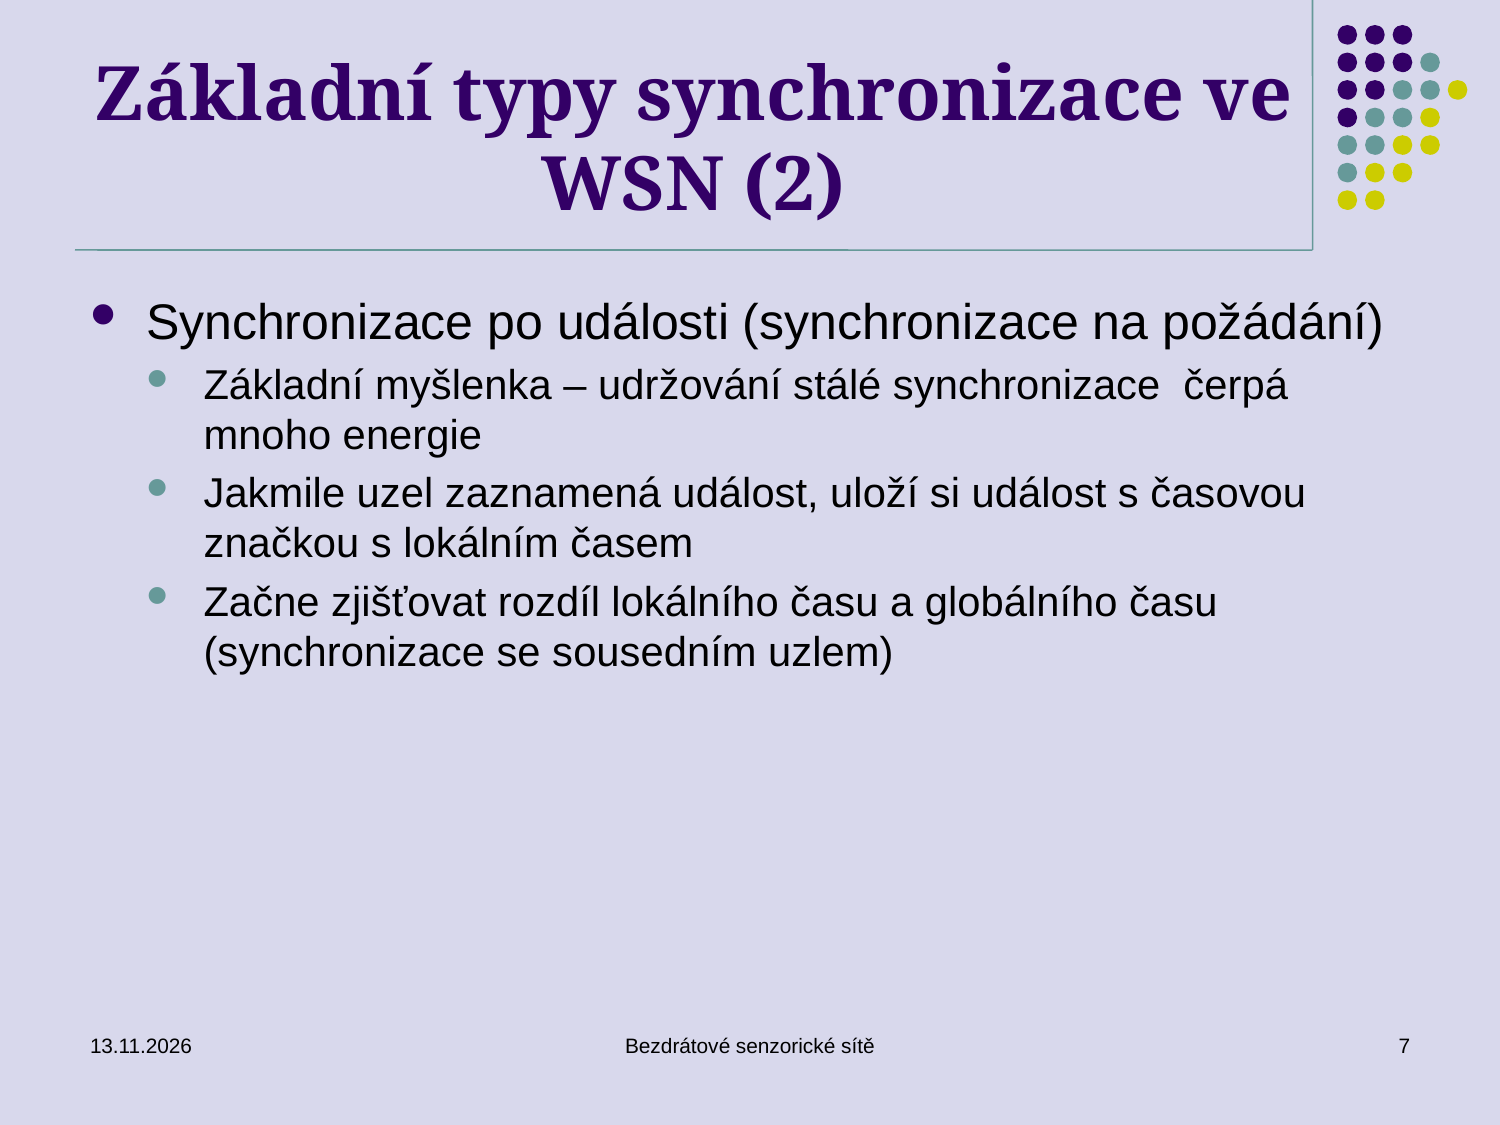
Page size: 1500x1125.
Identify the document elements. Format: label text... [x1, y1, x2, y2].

list Synchronizace po události (synchronizace na požádání) Základní myšlenka – udržování stálé synchronizace čerpá mnoho energie Jakmile uzel zaznamená událost, uloží si událost s časovou značkou s lokálním časem Začne zjišťovat rozdíl lokálního času a globálního času (synchronizace se sousedním uzlem) [75, 282, 1425, 1006]
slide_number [75, 1025, 425, 1100]
title Základní typy synchronizace ve WSN (2) [75, 20, 1313, 233]
slide_number 7 [1074, 1025, 1425, 1100]
footer Bezdrátové senzorické sítě [512, 1025, 988, 1100]
